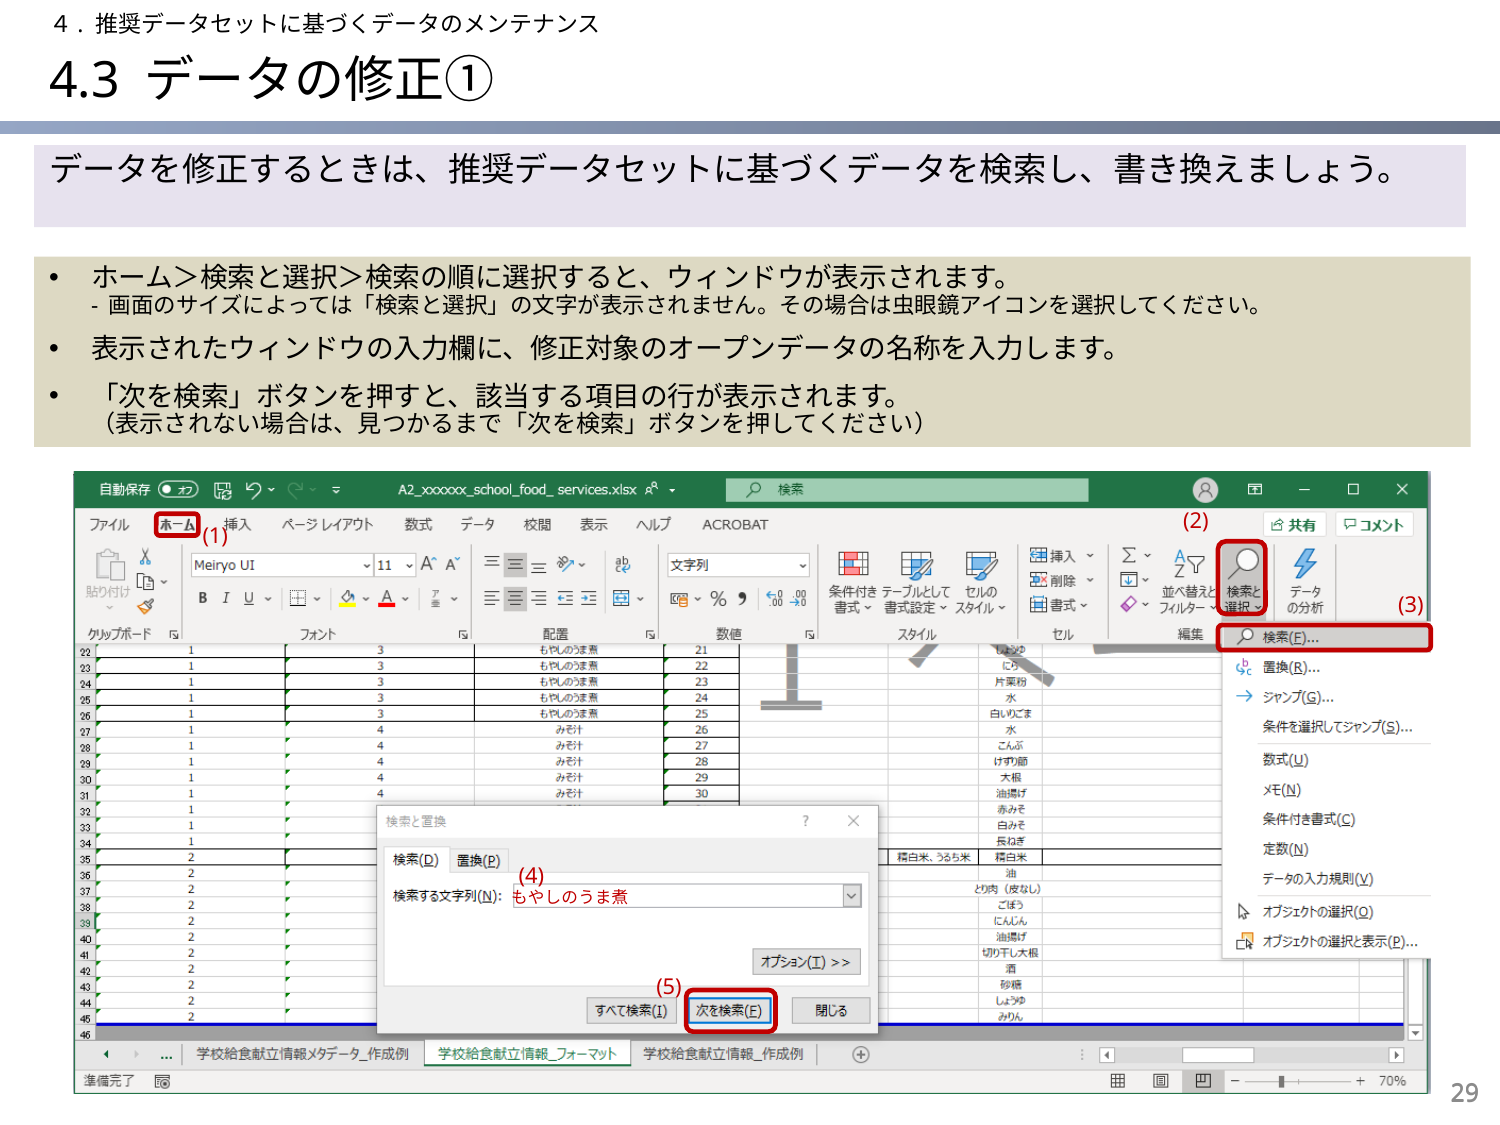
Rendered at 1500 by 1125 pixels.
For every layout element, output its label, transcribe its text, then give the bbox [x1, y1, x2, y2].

list ホーム＞検索と選択＞検索の順に選択すると、ウィンドウが表示されます。 - 画面のサイズによっては「検索と選択」の文字が表示されません。その場合は虫眼鏡アイコンを選択してください。 表示されたウィンドウの入力欄に、修正対象のオープンデータの名称を入力します。 「次を検索」ボタンを押すと、該当する項目の行が表示されます。 （表示されない場合は、見つかるまで「次を検索」ボタンを押してください） [34, 256, 1471, 447]
list ４. 推奨データセットに基づくデータのメンテナンス [34, 4, 1271, 41]
text_box (3) [1431, 583, 1439, 625]
title 4.3 データの修正① [34, 46, 1275, 116]
list データを修正するときは、推奨データセットに基づくデータを検索し、書き換えましょう。 [34, 145, 1466, 228]
picture [73, 471, 1431, 1094]
slide_number 29 [1411, 1070, 1495, 1118]
